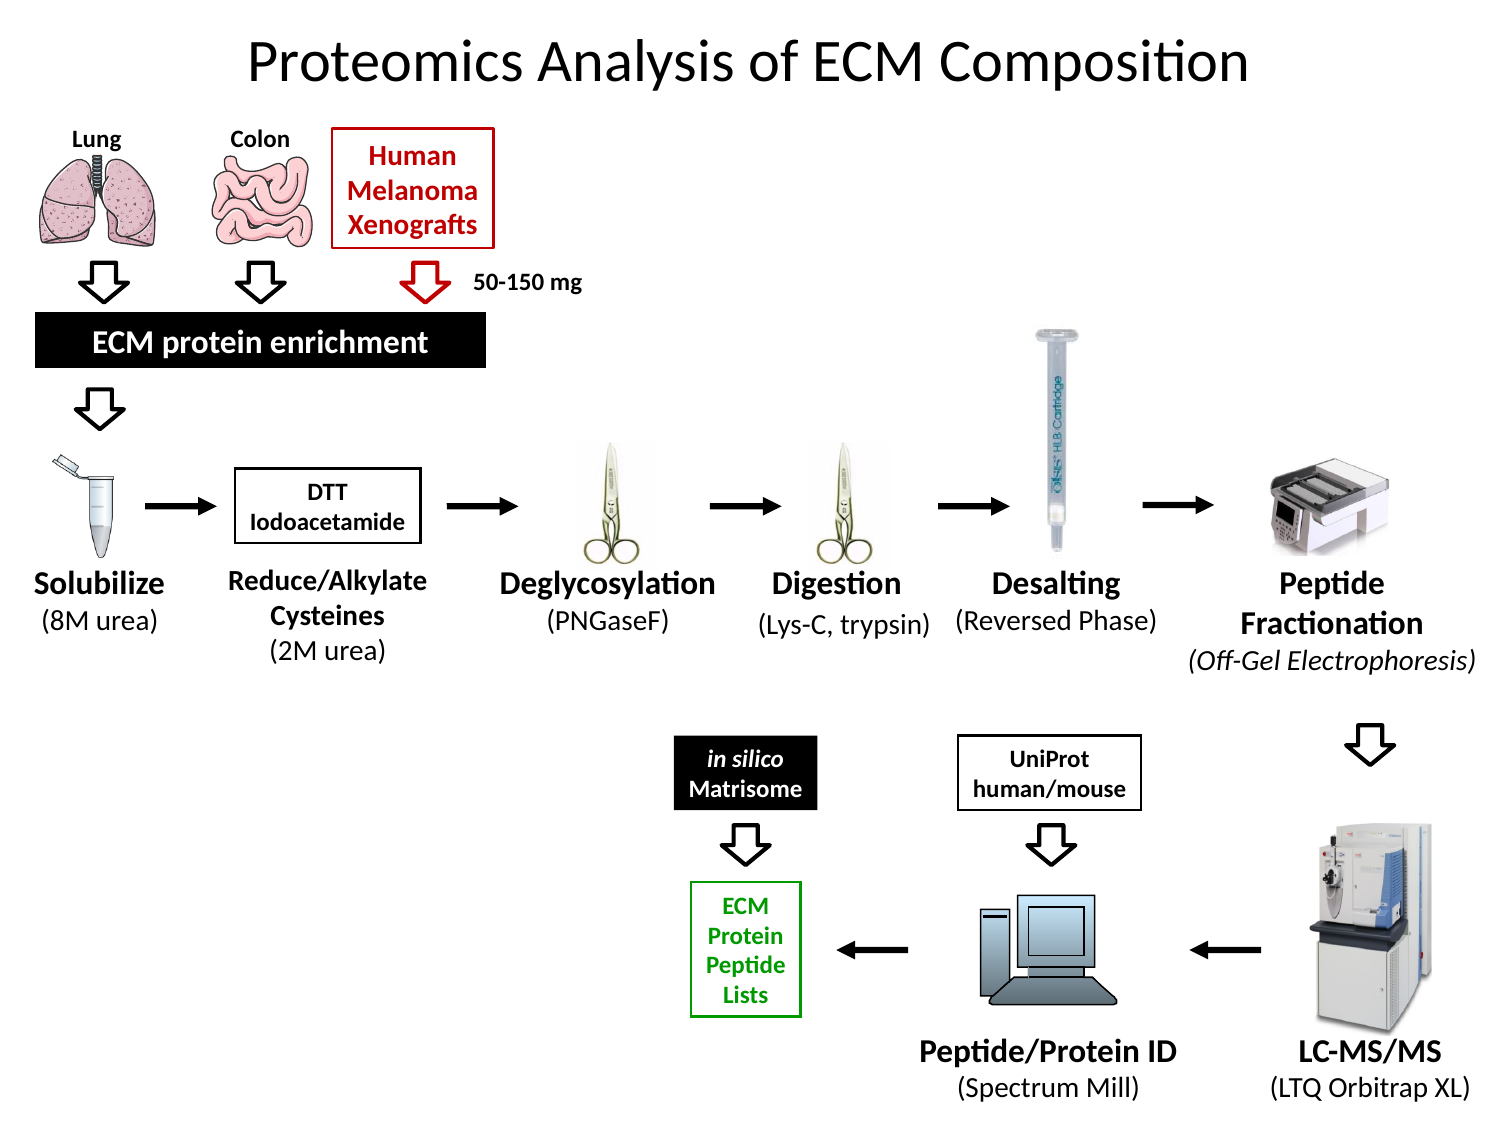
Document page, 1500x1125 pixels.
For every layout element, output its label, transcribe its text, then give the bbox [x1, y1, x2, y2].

picture [1266, 456, 1390, 556]
text_box Deglycosylation (PNGaseF) [478, 553, 737, 644]
picture [1308, 820, 1432, 1036]
text_box Solubilize (8M urea) [10, 553, 189, 644]
text_box [938, 500, 1010, 513]
picture [51, 454, 114, 558]
text_box ECM protein enrichment [35, 312, 486, 368]
text_box [77, 260, 131, 305]
text_box Human Melanoma Xenografts [332, 128, 494, 249]
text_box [672, 735, 1143, 866]
text_box [1344, 723, 1397, 767]
text_box ECM Protein Peptide Lists [691, 881, 801, 1017]
text_box Digestion (Lys-C, trypsin) [714, 553, 967, 649]
text_box [980, 895, 1117, 1005]
text_box [234, 260, 287, 305]
text_box [709, 500, 779, 513]
text_box Peptide Fractionation (Off-Gel Electrophoresis) [1172, 553, 1492, 684]
text_box Reduce/Alkylate Cysteines (2M urea) [213, 553, 443, 674]
text_box [836, 943, 909, 957]
text_box [1189, 943, 1262, 957]
picture [1030, 323, 1082, 559]
text_box [446, 500, 519, 513]
text_box Colon [204, 114, 317, 156]
text_box [73, 387, 126, 431]
text_box 50-150 mg [458, 257, 598, 303]
text_box Desalting (Reversed Phase) [940, 553, 1173, 644]
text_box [208, 154, 314, 249]
text_box [336, 153, 488, 257]
text_box [1142, 498, 1215, 512]
text_box [145, 500, 217, 513]
text_box LC-MS/MS (LTQ Orbitrap XL) [1253, 1021, 1488, 1112]
text_box Lung [40, 114, 153, 152]
picture [784, 443, 913, 553]
text_box [399, 260, 452, 305]
text_box Peptide/Protein ID (Spectrum Mill) [904, 1021, 1193, 1112]
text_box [37, 154, 156, 249]
title Proteomics Analysis of ECM Composition [24, 7, 1475, 108]
text_box DTT Iodoacetamide [234, 468, 421, 544]
picture [551, 443, 681, 553]
